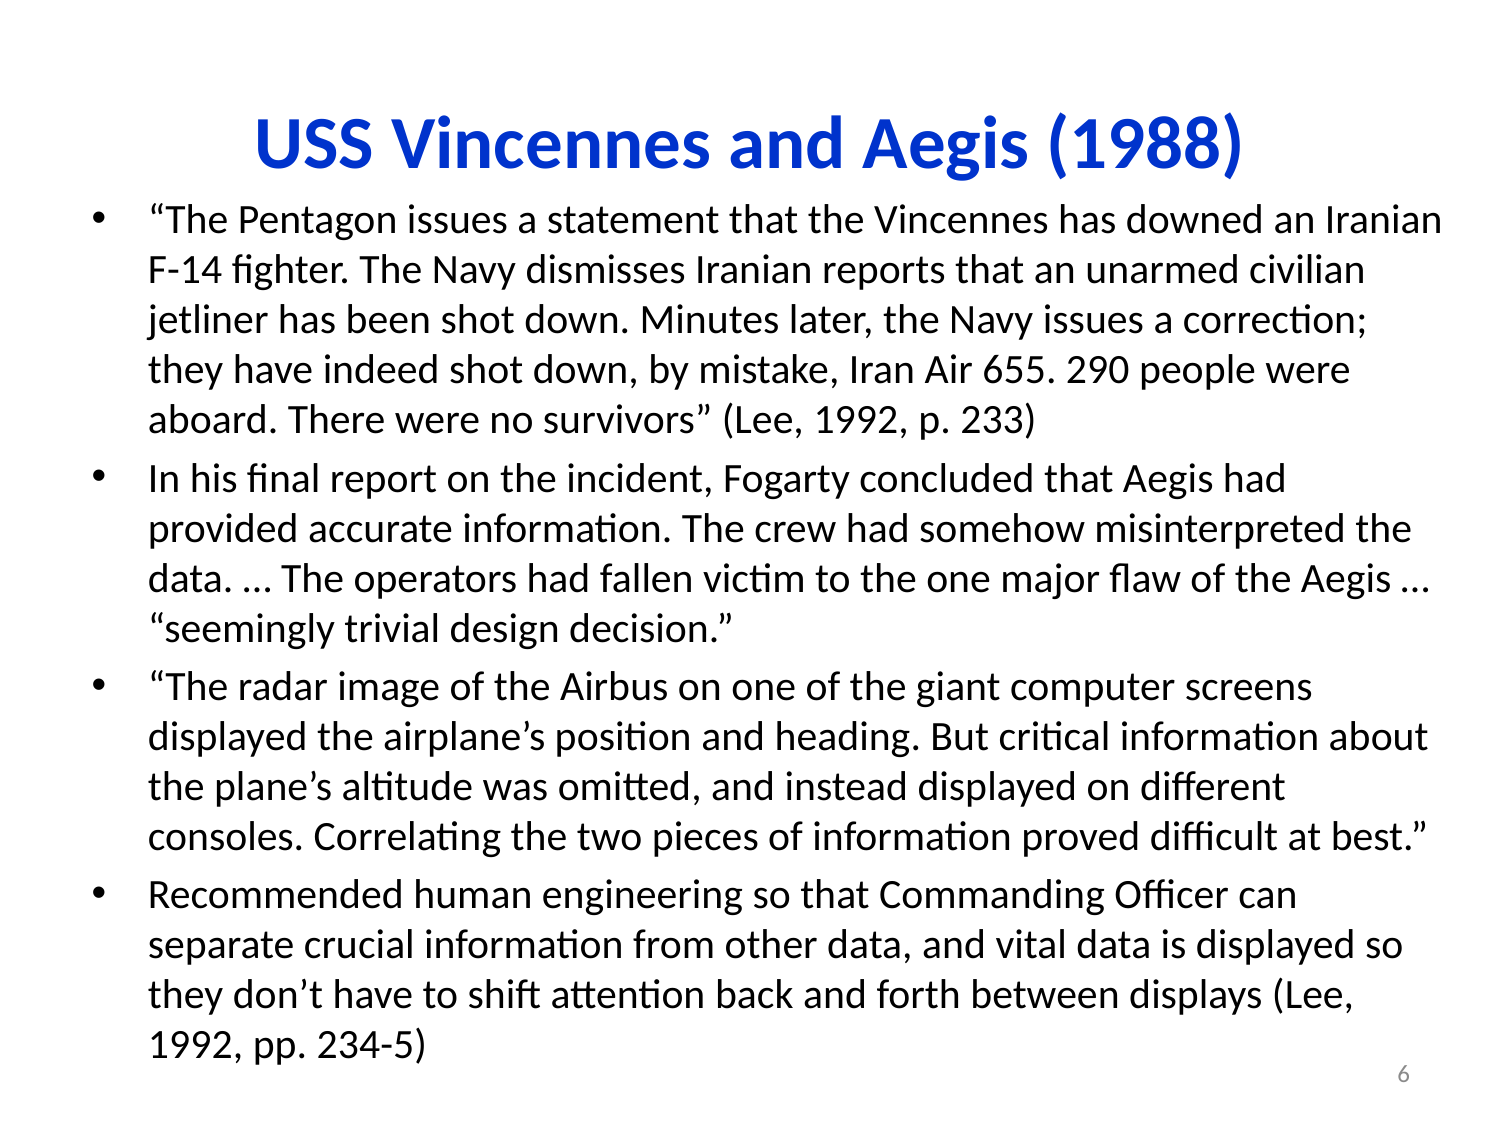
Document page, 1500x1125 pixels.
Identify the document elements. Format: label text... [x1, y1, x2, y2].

list “The Pentagon issues a statement that the Vincennes has downed an Iranian F-14 fighter. The Navy dismisses Iranian reports that an unarmed civilian jetliner has been shot down. Minutes later, the Navy issues a correction; they have indeed shot down, by mistake, Iran Air 655. 290 people were aboard. There were no survivors” (Lee, 1992, p. 233) In his final report on the incident, Fogarty concluded that Aegis had provided accurate information. The crew had somehow misinterpreted the data. … The operators had fallen victim to the one major flaw of the Aegis … “seemingly trivial design decision.” “The radar image of the Airbus on one of the giant computer screens displayed the airplane’s position and heading. But critical information about the plane’s altitude was omitted, and instead displayed on different consoles. Correlating the two pieces of information proved difficult at best.” Recommended human engineering so that Commanding Officer can separate crucial information from other data, and vital data is displayed so they don’t have to shift attention back and forth between displays (Lee, 1992, pp. 234-5) [76, 184, 1461, 1094]
title USS Vincennes and Aegis (1988) [75, 45, 1425, 233]
slide_number 6 [1074, 1042, 1425, 1103]
